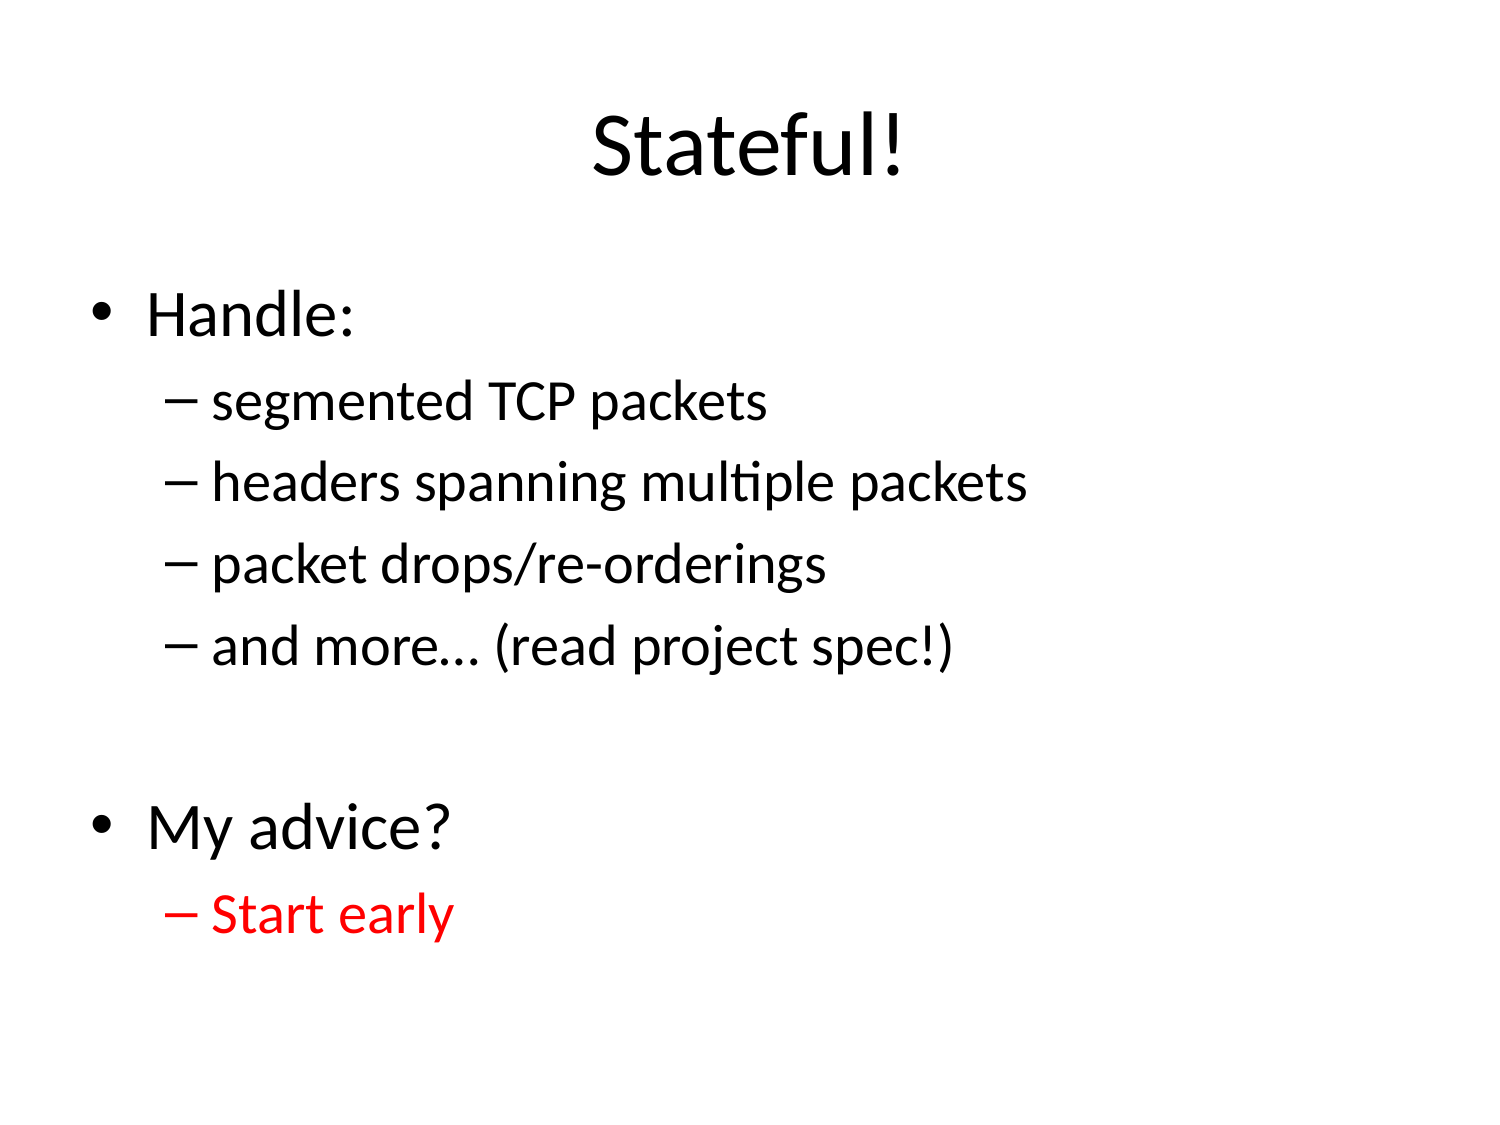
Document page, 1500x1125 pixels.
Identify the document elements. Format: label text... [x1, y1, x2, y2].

title Stateful! [75, 45, 1425, 233]
list Handle: segmented TCP packets headers spanning multiple packets packet drops/re-orderings and more… (read project spec!) My advice? Start early [75, 262, 1425, 1005]
